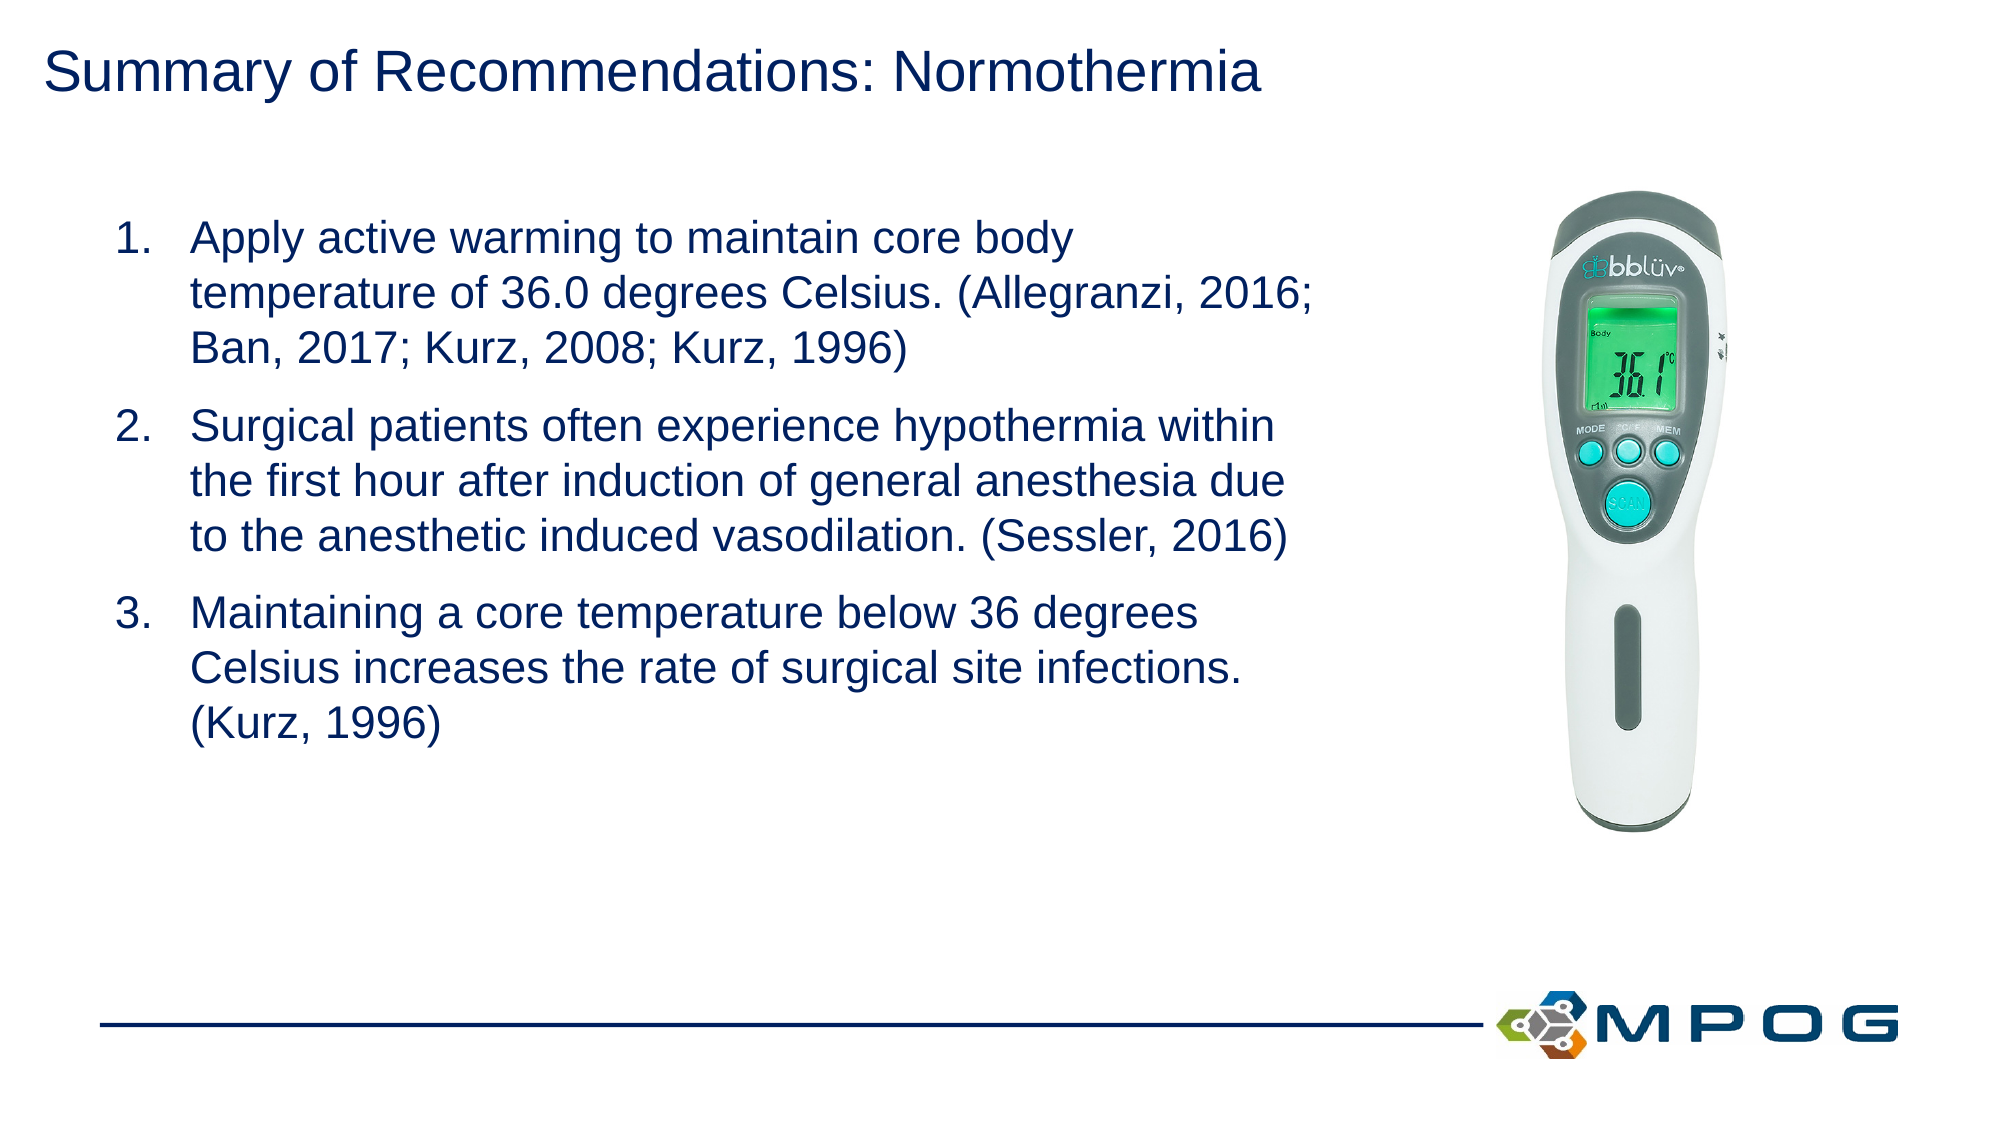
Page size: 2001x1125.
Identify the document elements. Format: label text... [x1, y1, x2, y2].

picture [1596, 1005, 1898, 1045]
list Apply active warming to maintain core body temperature of 36.0 degrees Celsius. (Allegranzi, 2016; Ban, 2017; Kurz, 2008; Kurz, 1996) Surgical patients often experience hypothermia within the first hour after induction of general anesthesia due to the anesthetic induced vasodilation. (Sessler, 2016) Maintaining a core temperature below 36 degrees Celsius increases the rate of surgical site infections. (Kurz, 1996) [99, 200, 1342, 864]
picture [1292, 169, 1975, 851]
picture [1496, 991, 1587, 1059]
title Summary of Recommendations: Normothermia [28, 24, 1829, 111]
